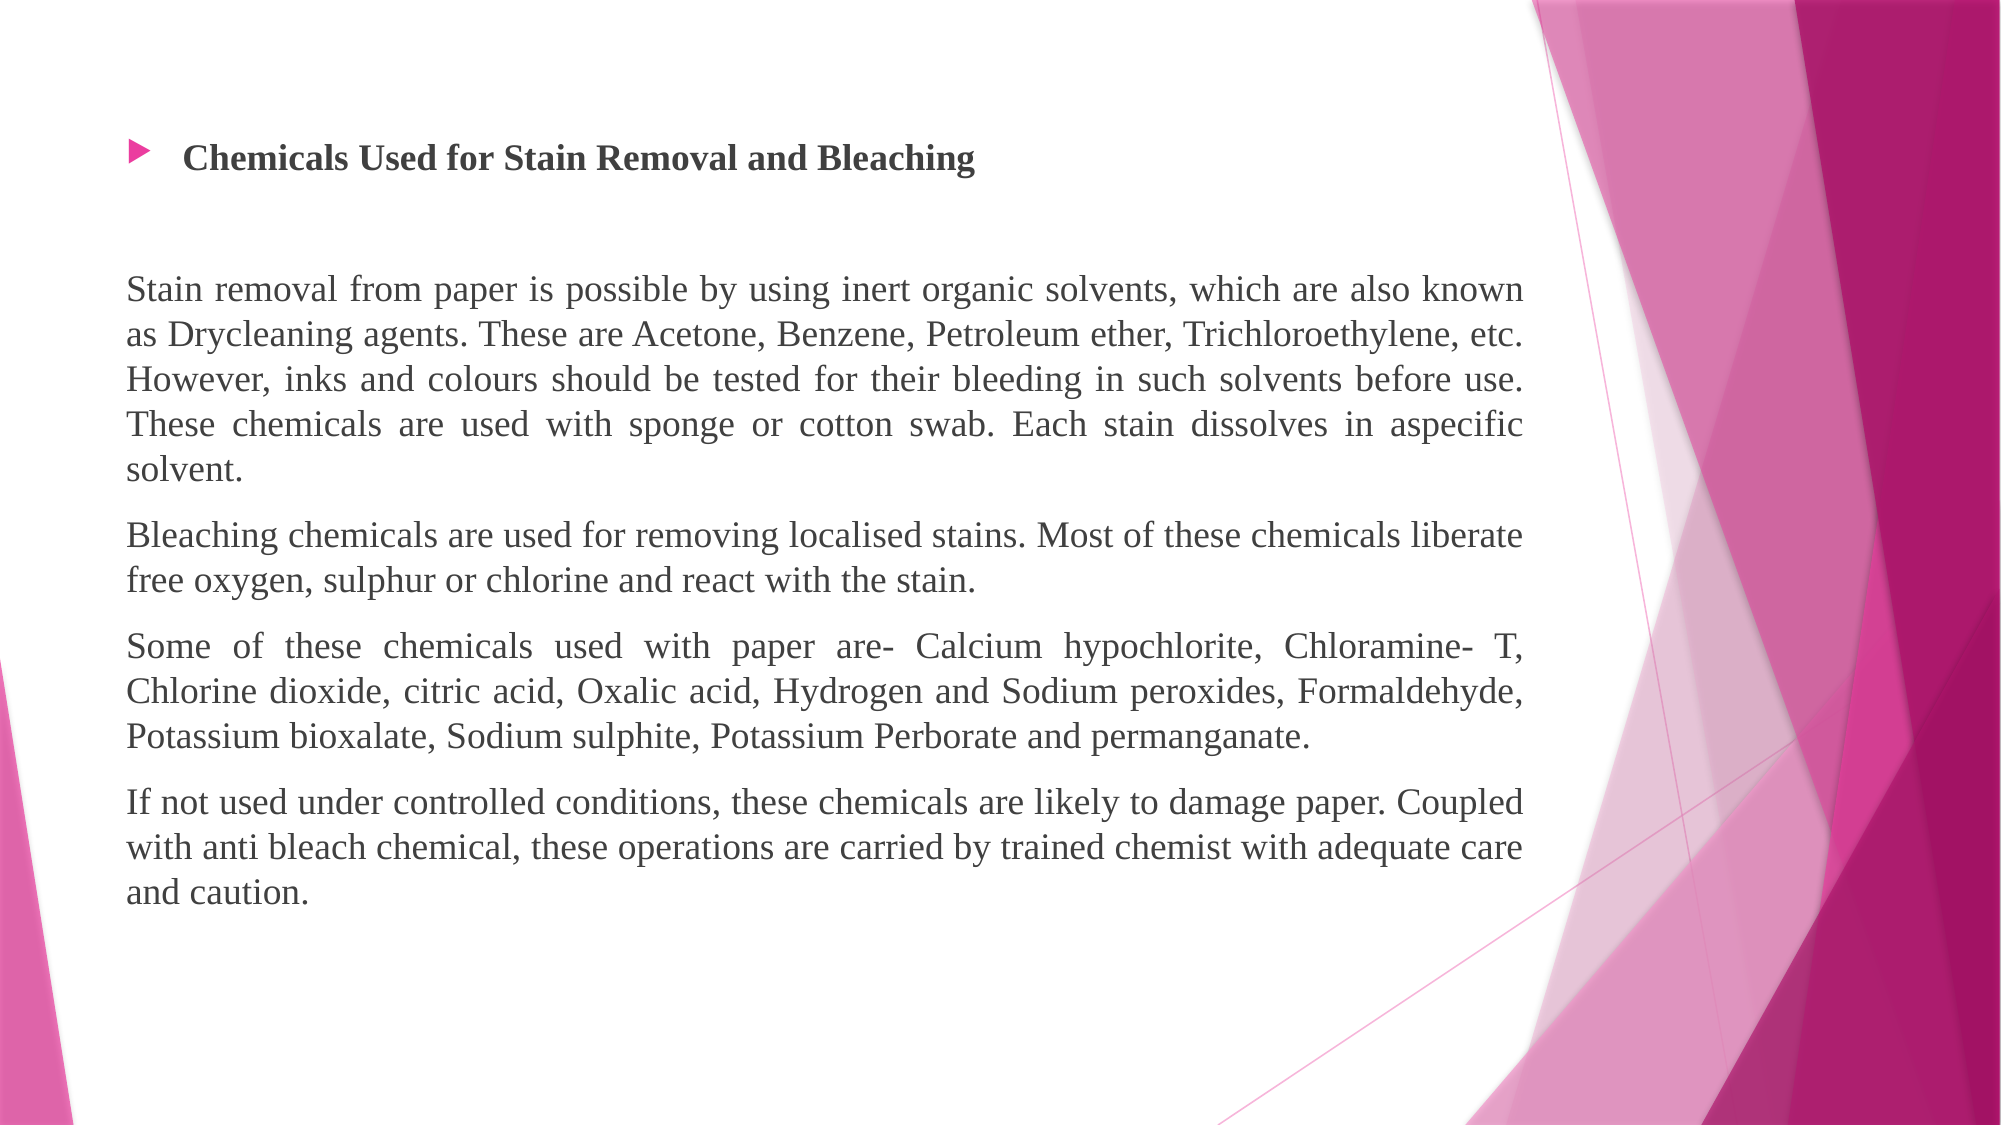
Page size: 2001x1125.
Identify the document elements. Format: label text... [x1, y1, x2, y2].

list Chemicals Used for Stain Removal and Bleaching Stain removal from paper is possible by using inert organic solvents, which are also known as Drycleaning agents. These are Acetone, Benzene, Petroleum ether, Trichloroethylene, etc. However, inks and colours should be tested for their bleeding in such solvents before use. These chemicals are used with sponge or cotton swab. Each stain dissolves in aspecific solvent. Bleaching chemicals are used for removing localised stains. Most of these chemicals liberate free oxygen, sulphur or chlorine and react with the stain. Some of these chemicals used with paper are- Calcium hypochlorite, Chloramine- T, Chlorine dioxide, citric acid, Oxalic acid, Hydrogen and Sodium peroxides, Formaldehyde, Potassium bioxalate, Sodium sulphite, Potassium Perborate and permanganate. If not used under controlled conditions, these chemicals are likely to damage paper. Coupled with anti bleach chemical, these operations are carried by trained chemist with adequate care and caution. [111, 125, 1541, 1005]
